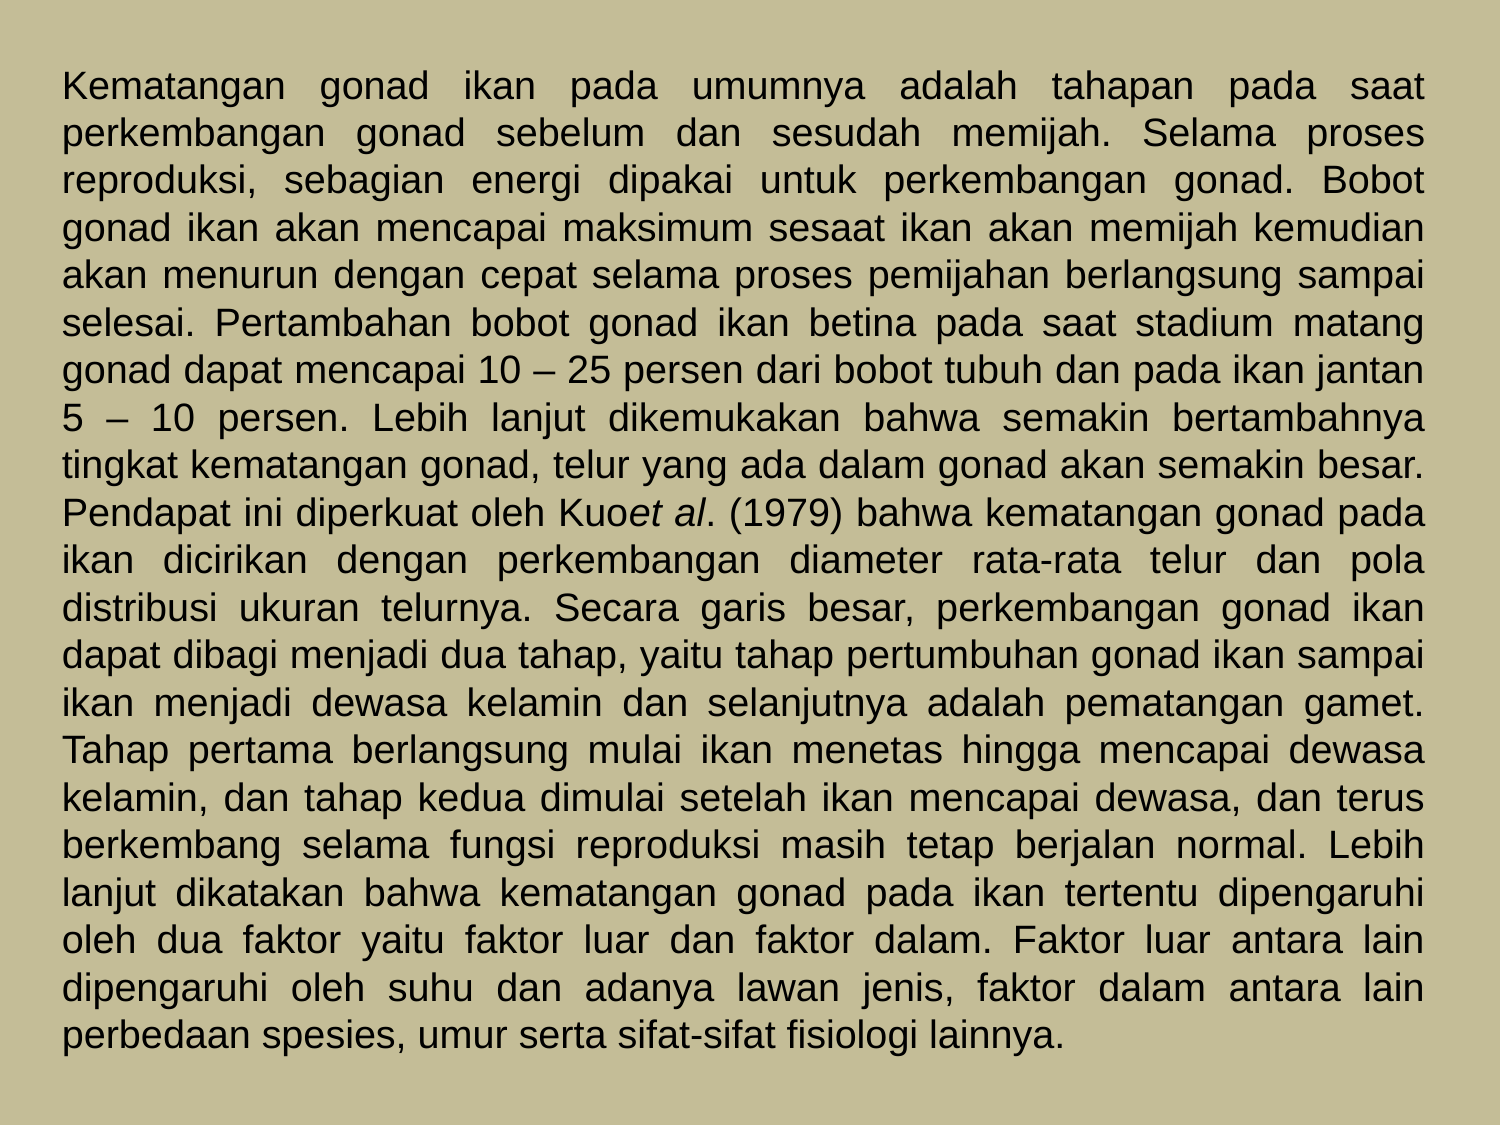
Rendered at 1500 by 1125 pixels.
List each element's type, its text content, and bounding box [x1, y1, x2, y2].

text_box Kematangan gonad ikan pada umumnya adalah tahapan pada saat perkembangan gonad sebelum dan sesudah memijah. Selama proses reproduksi, sebagian energi dipakai untuk perkembangan gonad. Bobot gonad ikan akan mencapai maksimum sesaat ikan akan memijah kemudian akan menurun dengan cepat selama proses pemijahan berlangsung sampai selesai. Pertambahan bobot gonad ikan betina pada saat stadium matang gonad dapat mencapai 10 – 25 persen dari bobot tubuh dan pada ikan jantan 5 – 10 persen. Lebih lanjut dikemukakan bahwa semakin bertambahnya tingkat kematangan gonad, telur yang ada dalam gonad akan semakin besar. Pendapat ini diperkuat oleh Kuoet al. (1979) bahwa kematangan gonad pada ikan dicirikan dengan perkembangan diameter rata-rata telur dan pola distribusi ukuran telurnya. Secara garis besar, perkembangan gonad ikan dapat dibagi menjadi dua tahap, yaitu tahap pertumbuhan gonad ikan sampai ikan menjadi dewasa kelamin dan selanjutnya adalah pematangan gamet. Tahap pertama berlangsung mulai ikan menetas hingga mencapai dewasa kelamin, dan tahap kedua dimulai setelah ikan mencapai dewasa, dan terus berkembang selama fungsi reproduksi masih tetap berjalan normal. Lebih lanjut dikatakan bahwa kematangan gonad pada ikan tertentu dipengaruhi oleh dua faktor yaitu faktor luar dan faktor dalam. Faktor luar antara lain dipengaruhi oleh suhu dan adanya lawan jenis, faktor dalam antara lain perbedaan spesies, umur serta sifat-sifat fisiologi lainnya. [46, 52, 1442, 1064]
